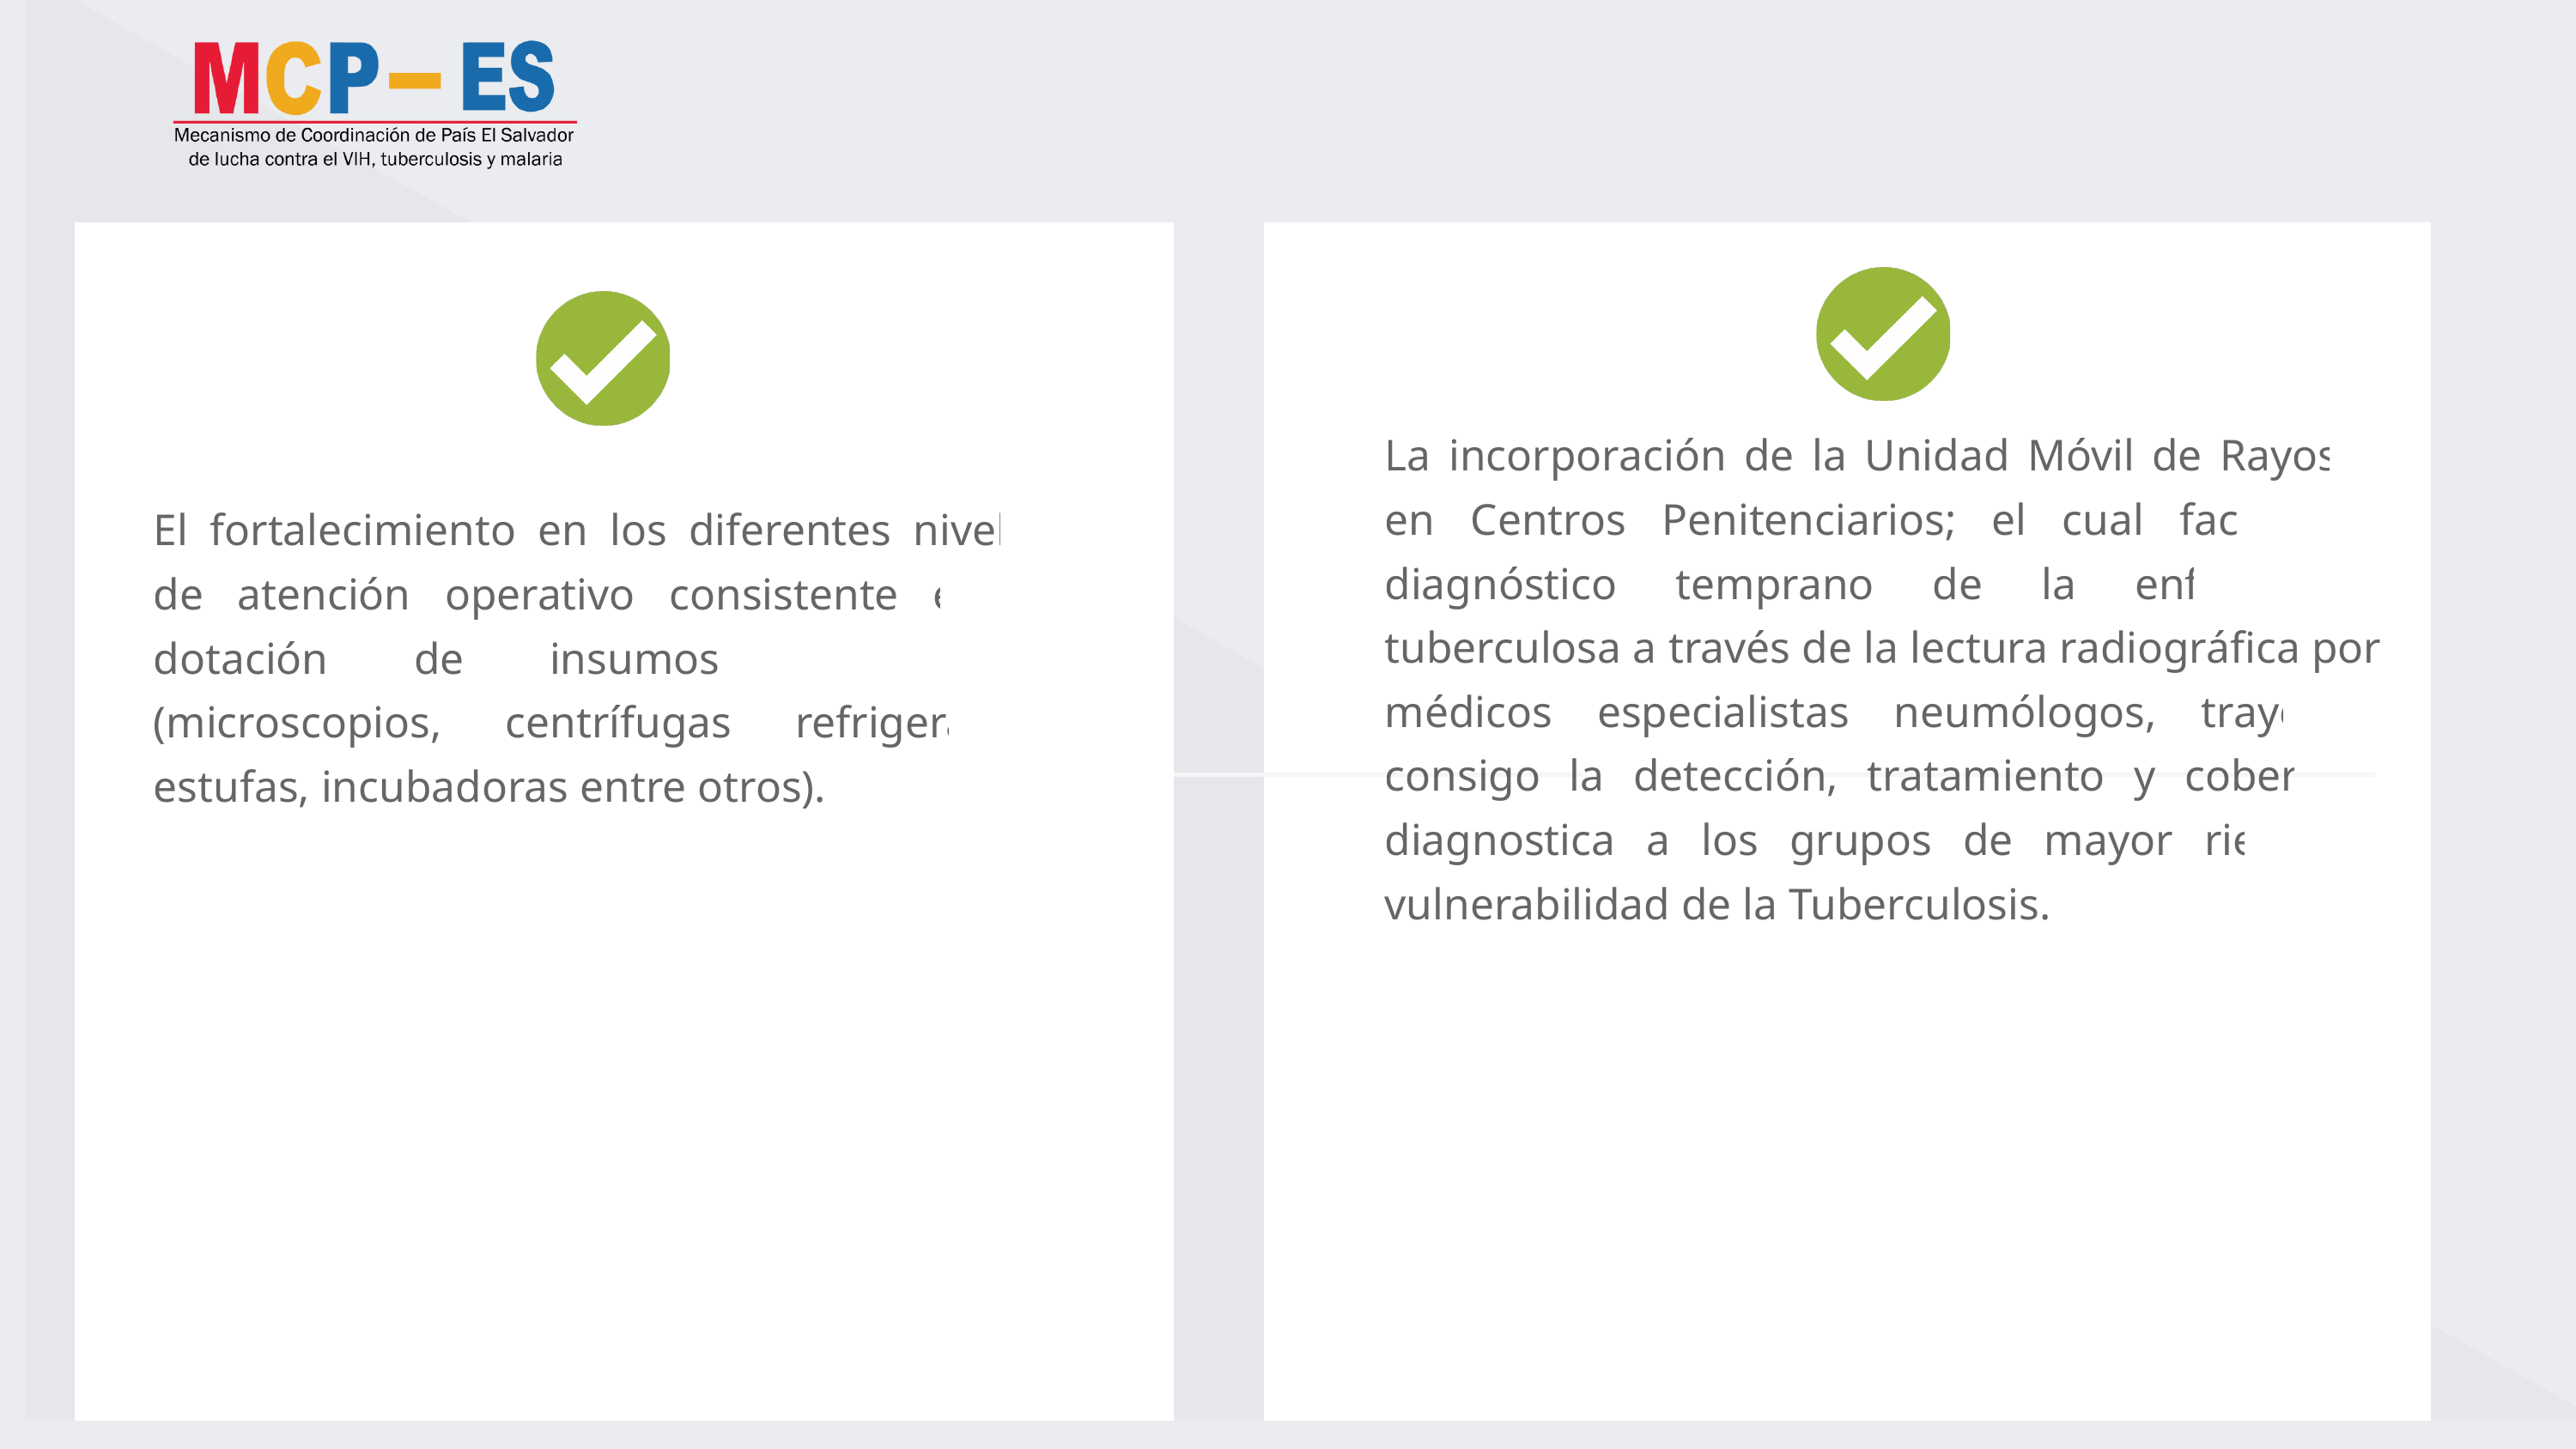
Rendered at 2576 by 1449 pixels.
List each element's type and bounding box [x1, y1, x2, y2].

text_box [1263, 221, 2432, 1421]
text_box [75, 221, 1175, 1421]
text_box [24, 0, 2576, 1421]
